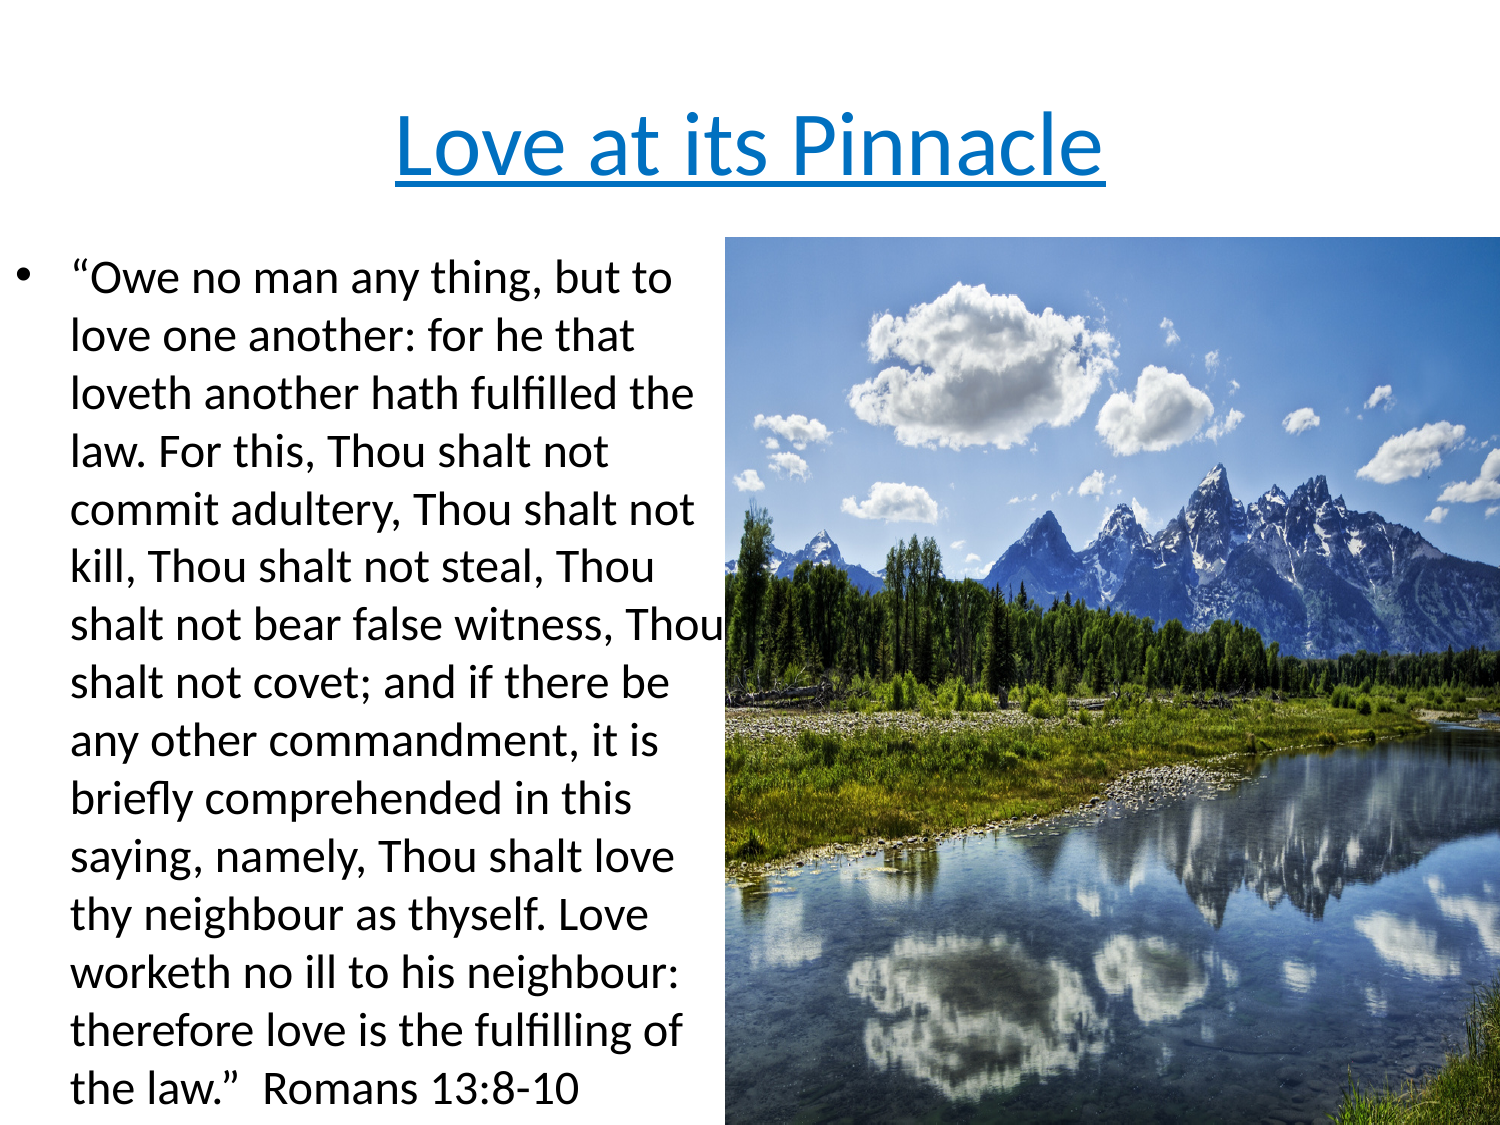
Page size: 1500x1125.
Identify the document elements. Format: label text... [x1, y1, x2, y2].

list “Owe no man any thing, but to love one another: for he that loveth another hath fulfilled the law. For this, Thou shalt not commit adultery, Thou shalt not kill, Thou shalt not steal, Thou shalt not bear false witness, Thou shalt not covet; and if there be any other commandment, it is briefly comprehended in this saying, namely, Thou shalt love thy neighbour as thyself. Love worketh no ill to his neighbour: therefore love is the fulfilling of the law.” Romans 13:8-10 [0, 237, 722, 1125]
title Love at its Pinnacle [75, 45, 1425, 233]
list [724, 237, 1500, 1125]
